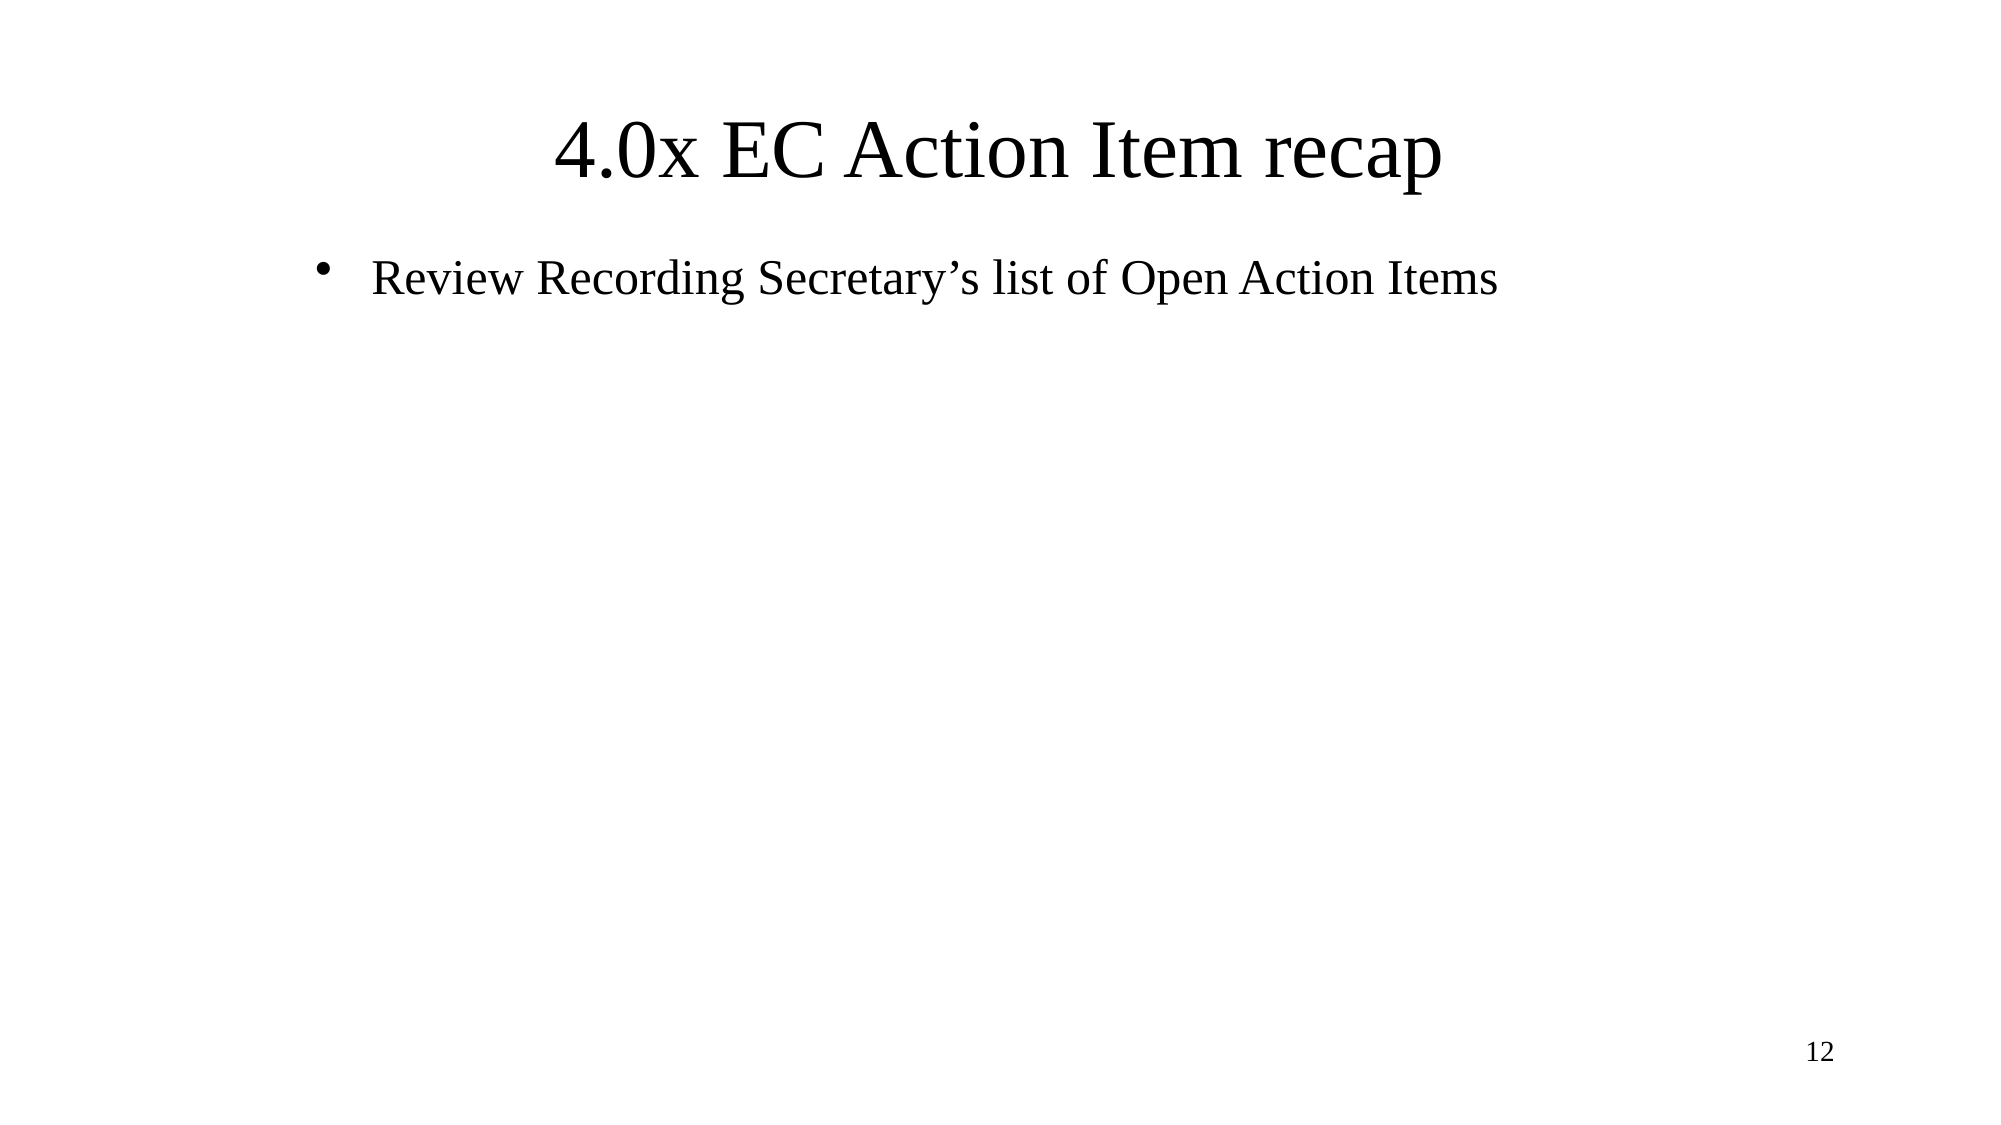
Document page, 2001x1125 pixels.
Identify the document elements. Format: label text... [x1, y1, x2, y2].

title 4.0x EC Action Item recap [362, 49, 1638, 238]
list Review Recording Secretary’s list of Open Action Items [299, 237, 1713, 1088]
slide_number 12 [1433, 1024, 1851, 1101]
